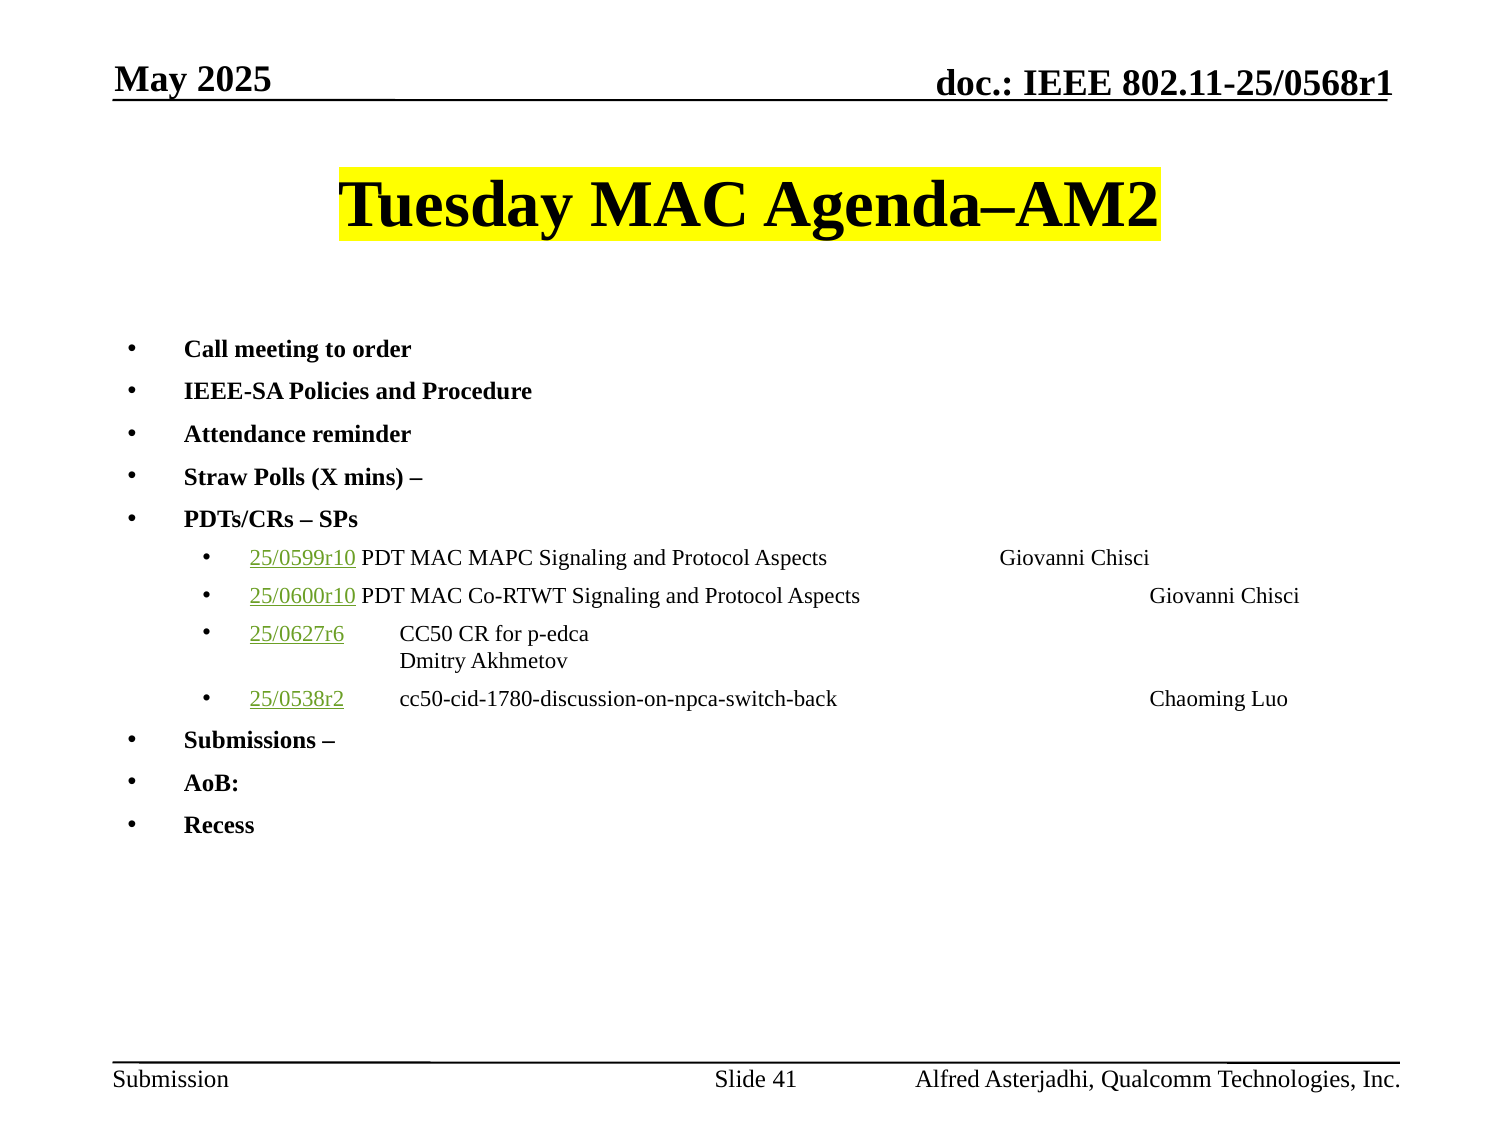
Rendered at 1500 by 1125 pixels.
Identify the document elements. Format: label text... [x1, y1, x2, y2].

footer Alfred Asterjadhi, Qualcomm Technologies, Inc. [878, 1061, 1402, 1093]
title Tuesday MAC Agenda–AM2 [112, 112, 1388, 288]
slide_number Slide 41 [712, 1061, 800, 1123]
list Call meeting to order IEEE-SA Policies and Procedure Attendance reminder Straw Polls (X mins) – PDTs/CRs – SPs 25/0599r10 PDT MAC MAPC Signaling and Protocol Aspects Giovanni Chisci 25/0600r10 PDT MAC Co-RTWT Signaling and Protocol Aspects Giovanni Chisci 25/0627r6 CC50 CR for p-edca Dmitry Akhmetov 25/0538r2 cc50-cid-1780-discussion-on-npca-switch-back Chaoming Luo Submissions – AoB: Recess [112, 324, 1388, 1063]
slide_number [114, 54, 423, 100]
